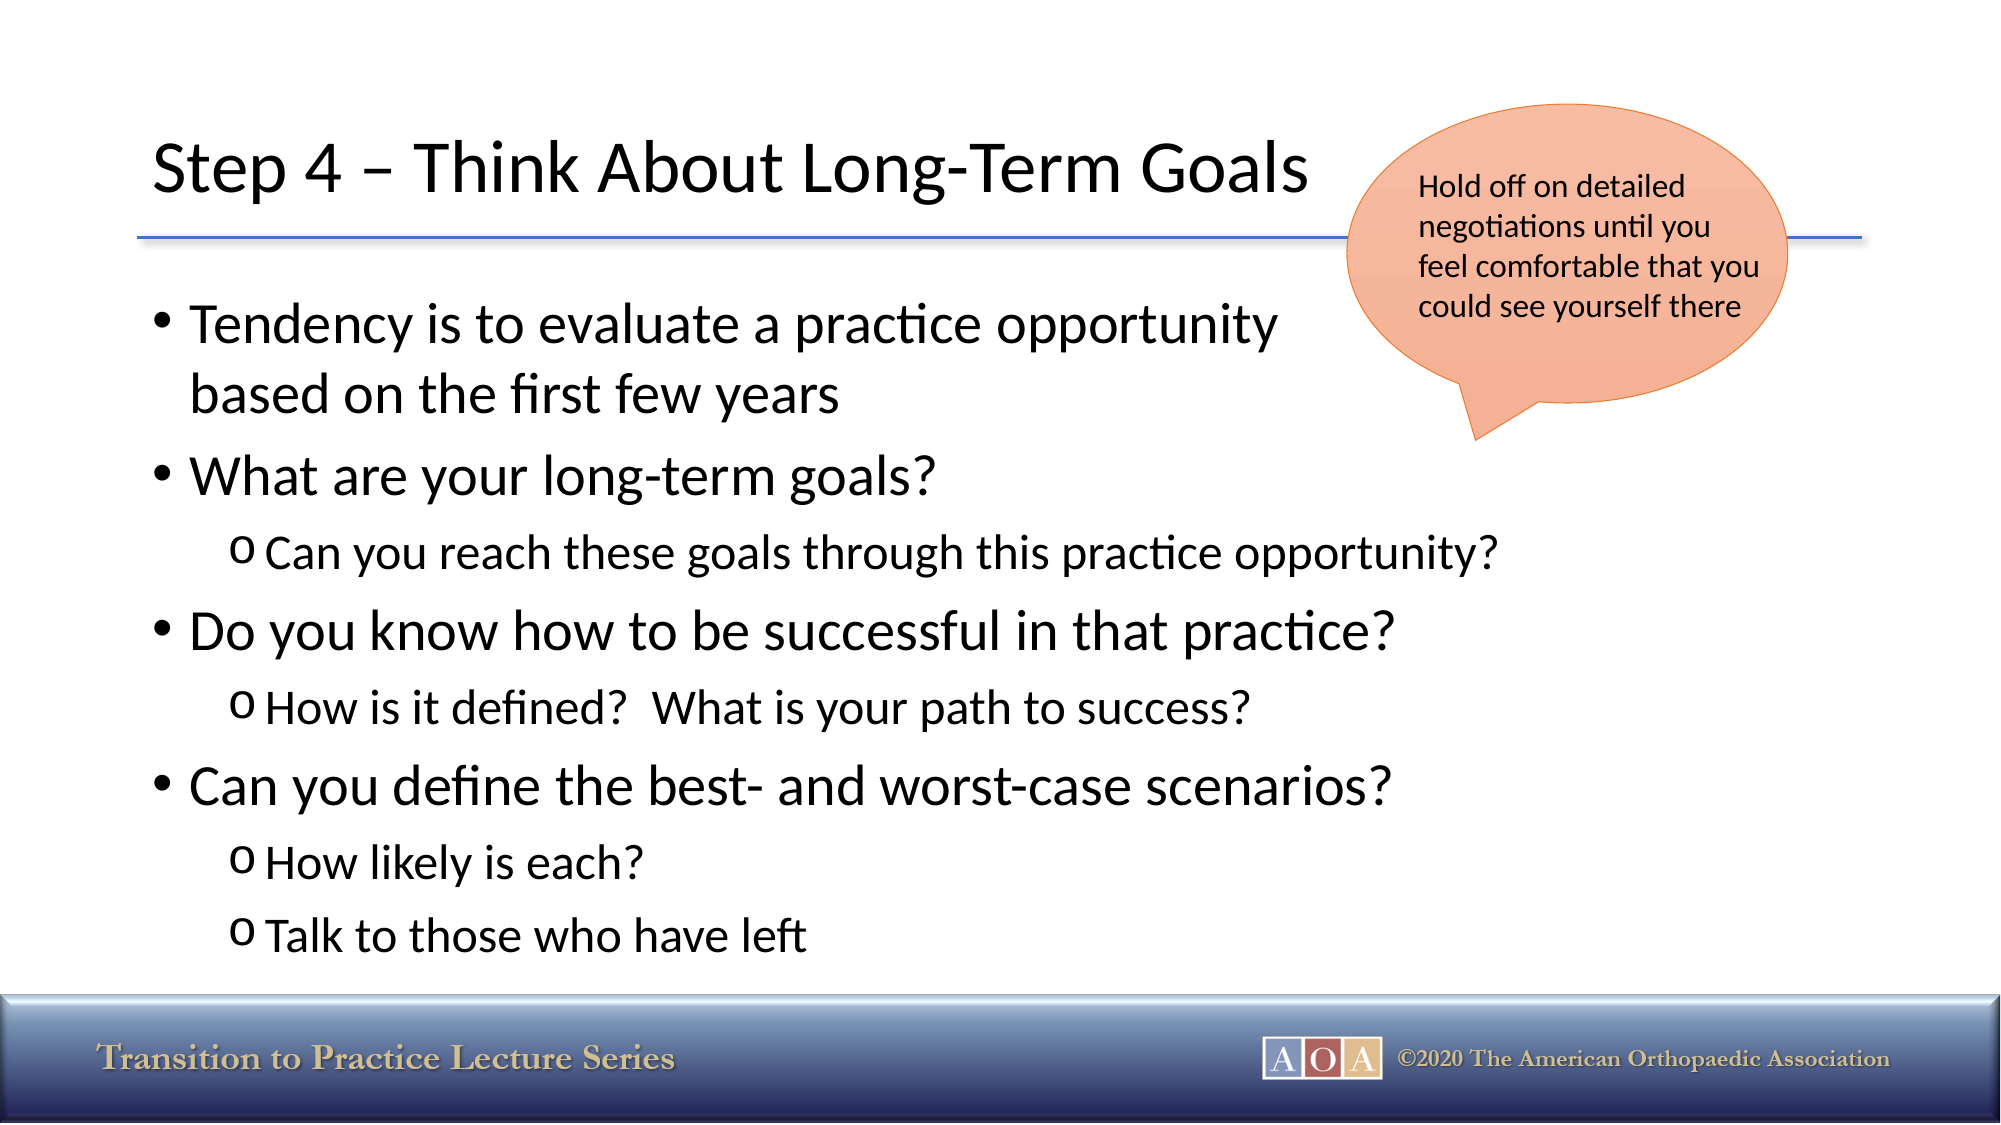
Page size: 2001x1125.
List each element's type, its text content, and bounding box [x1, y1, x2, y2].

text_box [1346, 104, 1788, 403]
title Step 4 – Think About Long-Term Goals [137, 59, 1863, 277]
picture [0, 992, 2001, 1125]
list Tendency is to evaluate a practice opportunity based on the first few years What are your long-term goals? Can you reach these goals through this practice opportunity? Do you know how to be successful in that practice? How is it defined? What is your path to success? Can you define the best- and worst-case scenarios? How likely is each? Talk to those who have left [137, 277, 1863, 948]
